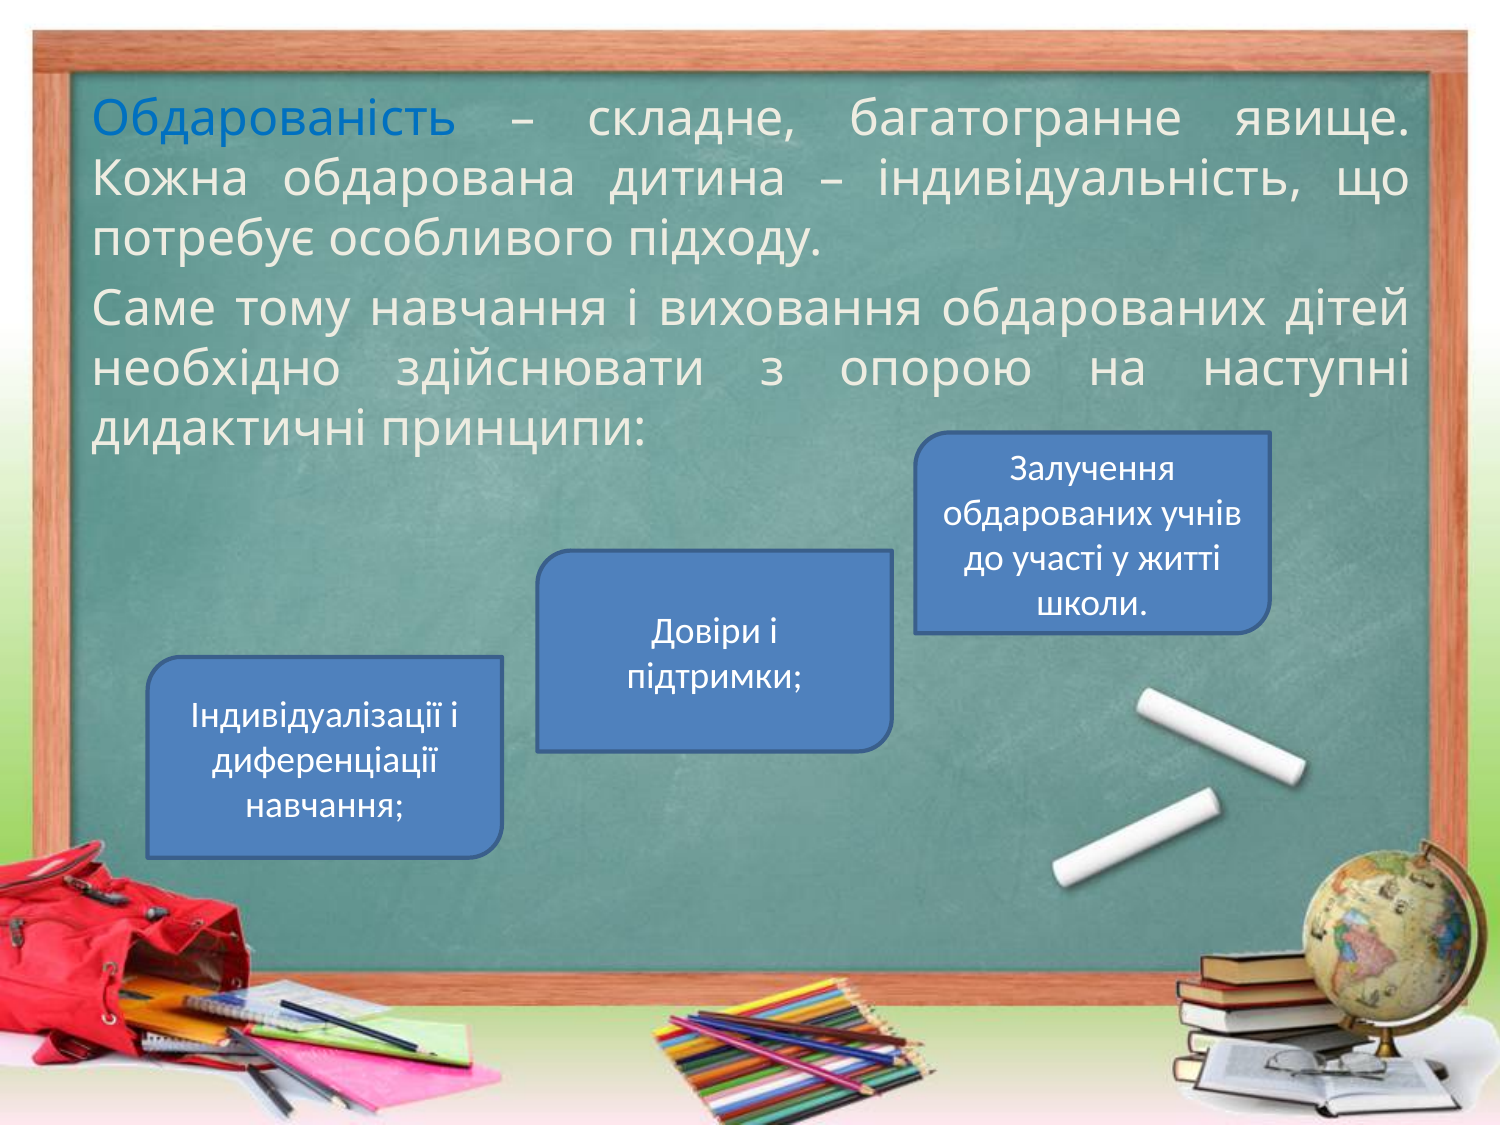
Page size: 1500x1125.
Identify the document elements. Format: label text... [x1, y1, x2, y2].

text_box Залучення обдарованих учнів до участі у житті школи. [913, 430, 1272, 636]
text_box Довіри і підтримки; [535, 548, 894, 754]
list Обдарованість – складне, багатогранне явище. Кожна обдарована дитина – індивідуальність, що потребує особливого підходу. Саме тому навчання і виховання обдарованих дітей необхідно здійснювати з опорою на наступні дидактичні принципи: [76, 77, 1427, 994]
picture [0, 0, 1500, 1125]
text_box Індивідуалізації і диференціації навчання; [145, 654, 505, 860]
